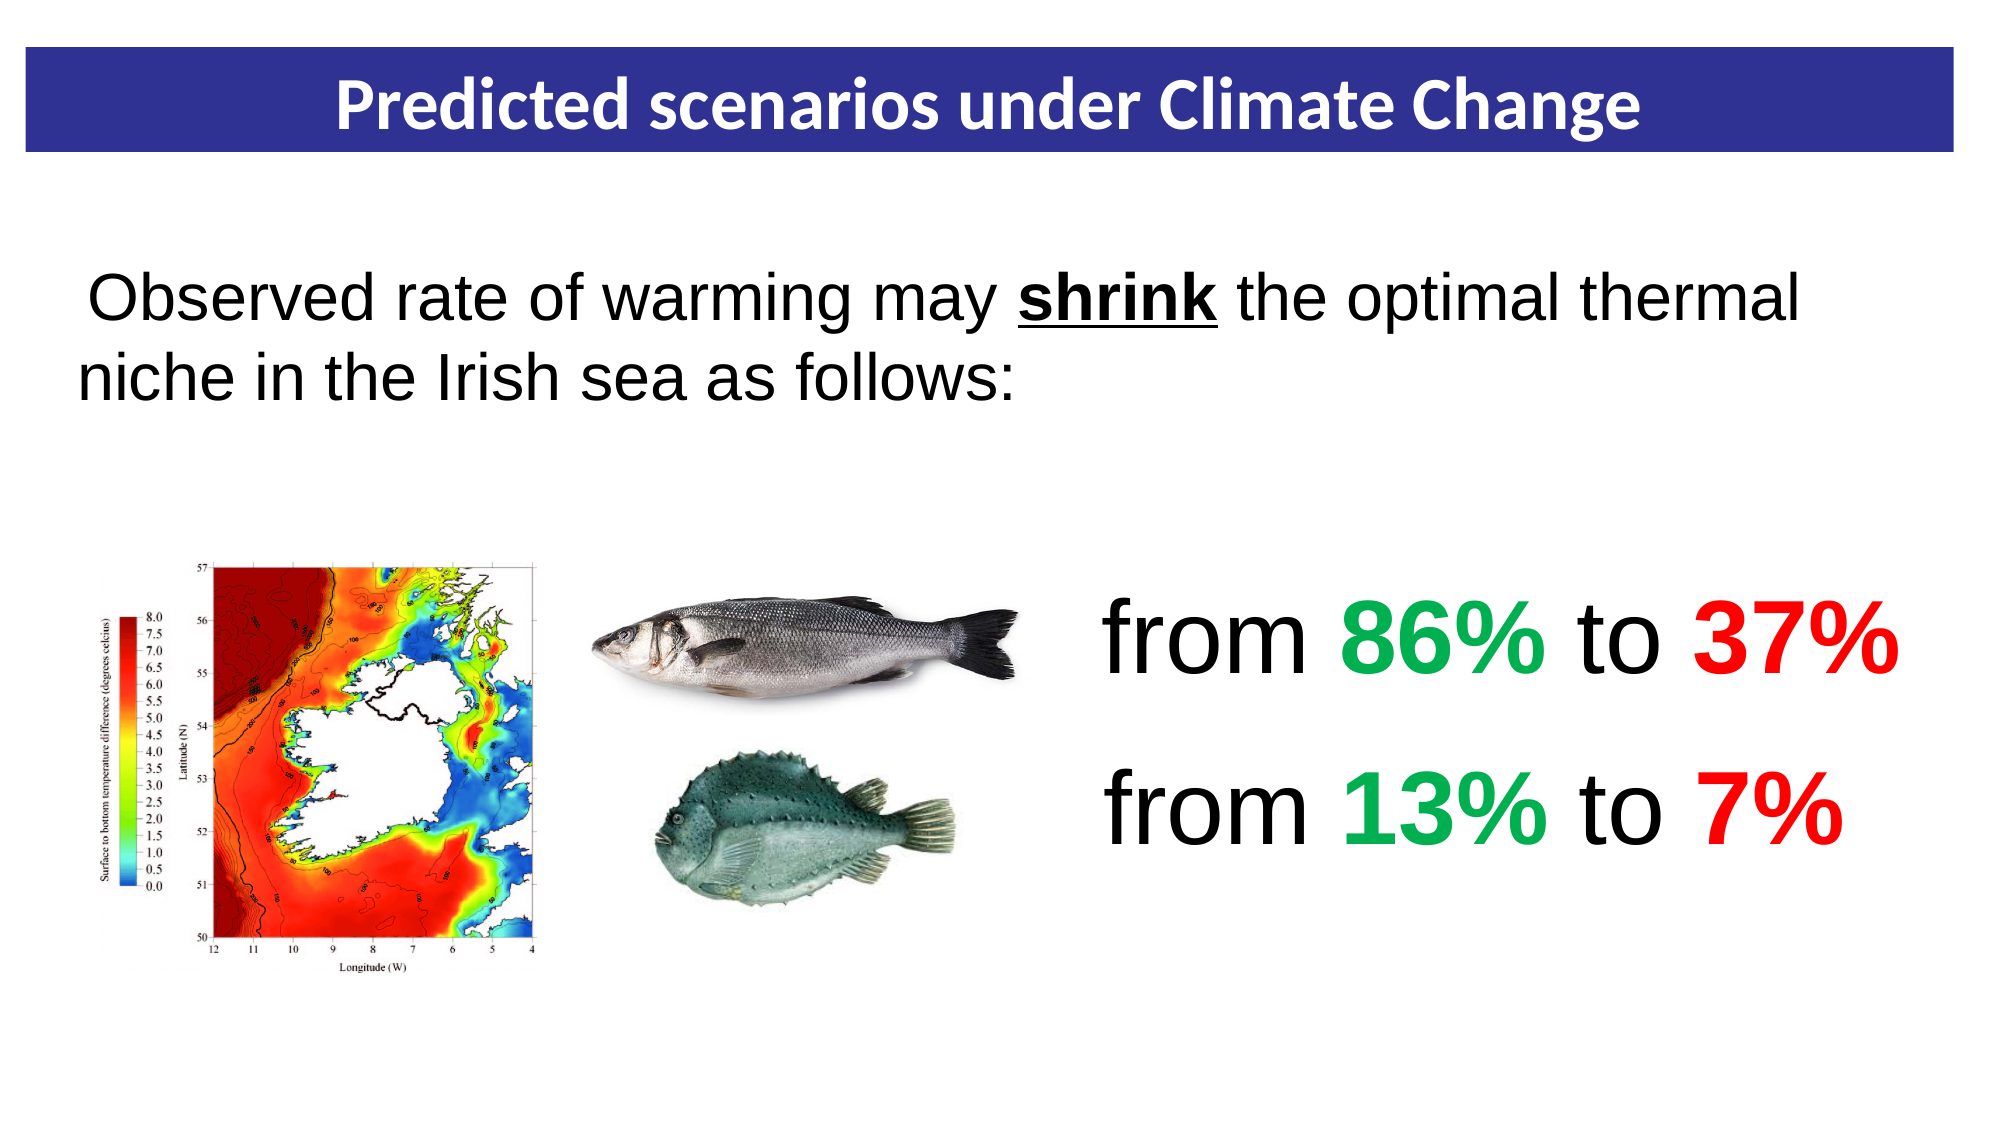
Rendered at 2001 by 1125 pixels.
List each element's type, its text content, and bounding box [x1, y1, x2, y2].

text_box Observed rate of warming may shrink the optimal thermal niche in the Irish sea as follows: [62, 246, 1991, 722]
picture [99, 561, 538, 973]
picture [573, 570, 1035, 716]
picture [644, 748, 964, 915]
text_box from 86% to 37% [1028, 562, 1967, 703]
text_box from 13% to 7% [1030, 733, 1968, 873]
text_box Predicted scenarios under Climate Change [25, 47, 1954, 152]
